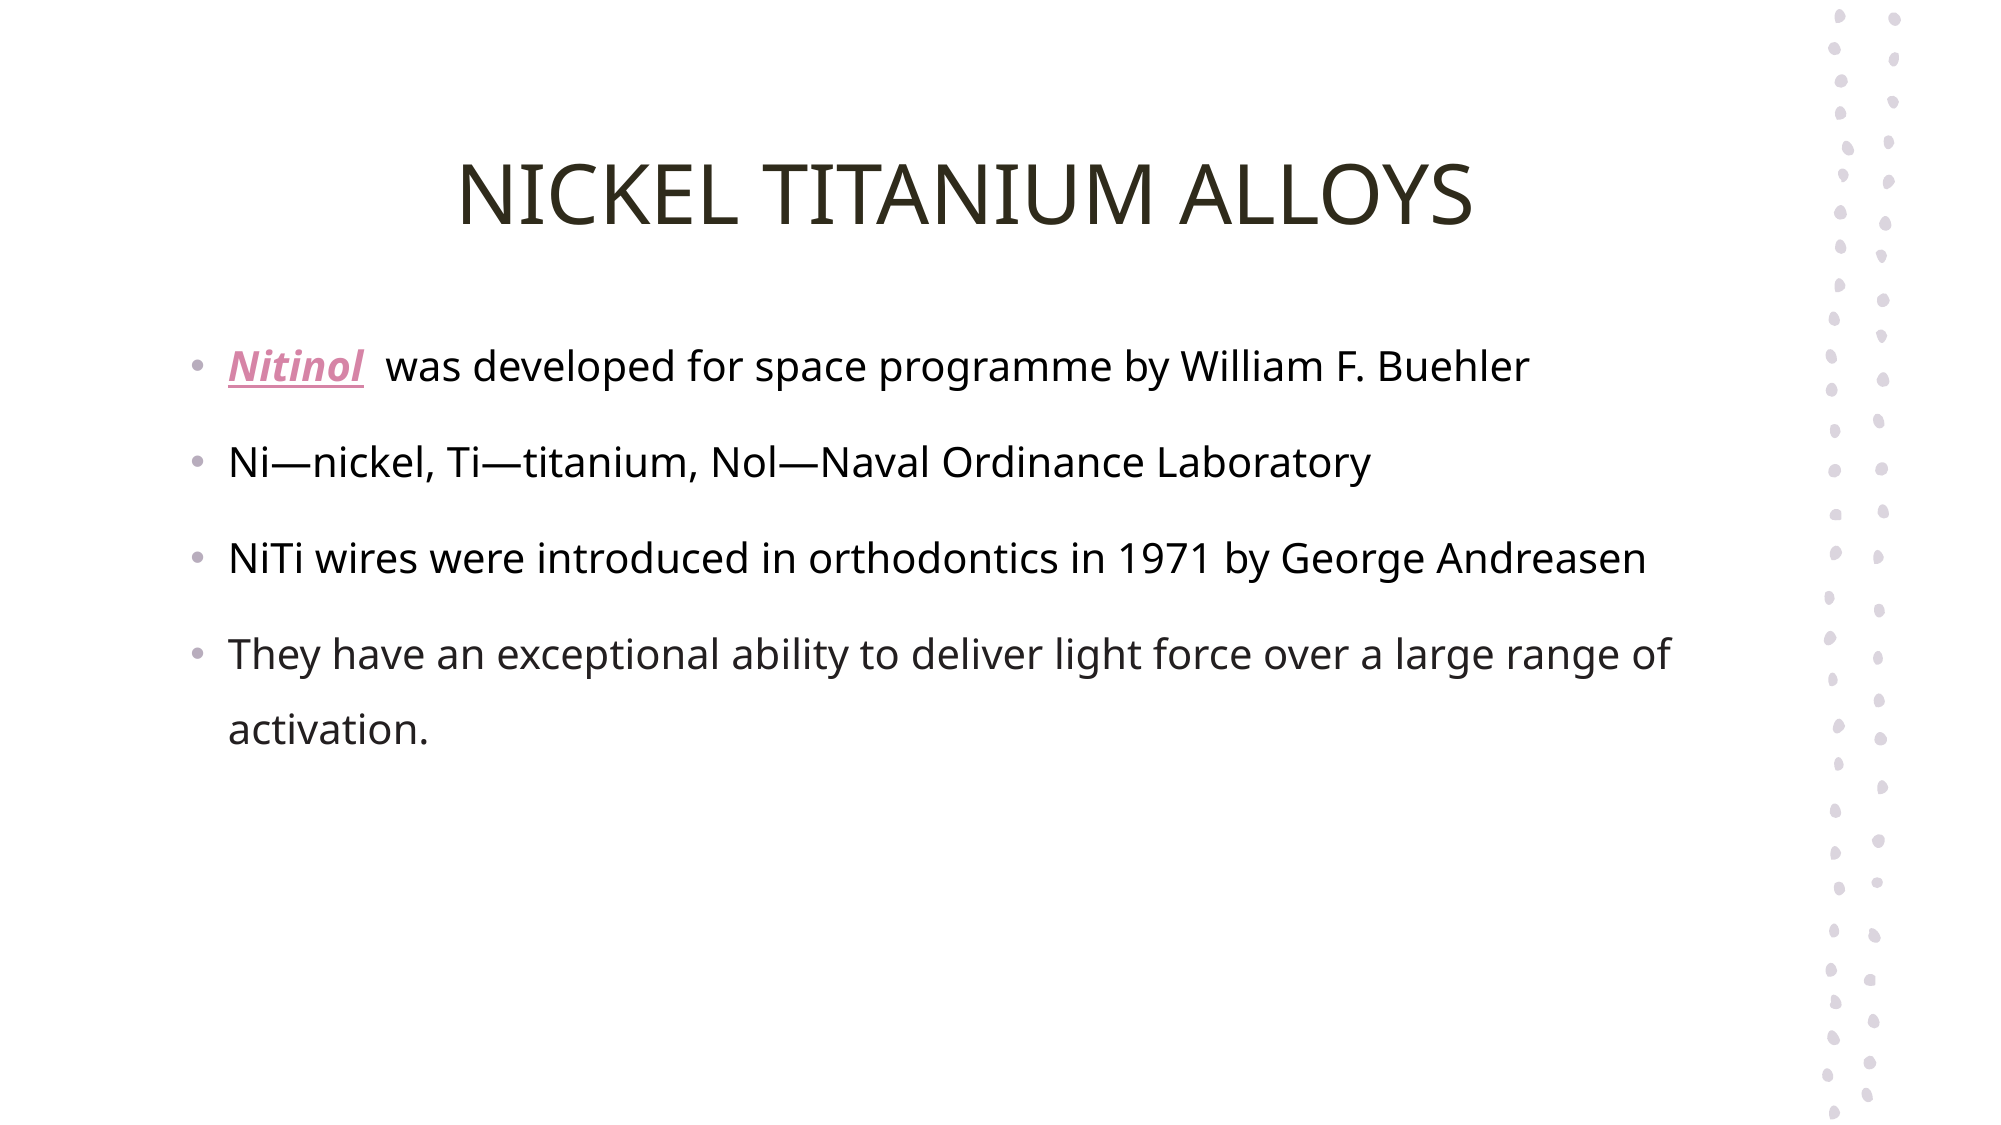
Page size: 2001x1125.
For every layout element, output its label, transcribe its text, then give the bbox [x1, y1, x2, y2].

title NICKEL TITANIUM ALLOYS [175, 82, 1756, 300]
list Nitinol was developed for space programme by William F. Buehler Ni—nickel, Ti—titanium, Nol—Naval Ordinance Laboratory NiTi wires were introduced in orthodontics in 1971 by George Andreasen They have an exceptional ability to deliver light force over a large range of activation. [175, 307, 1756, 1022]
